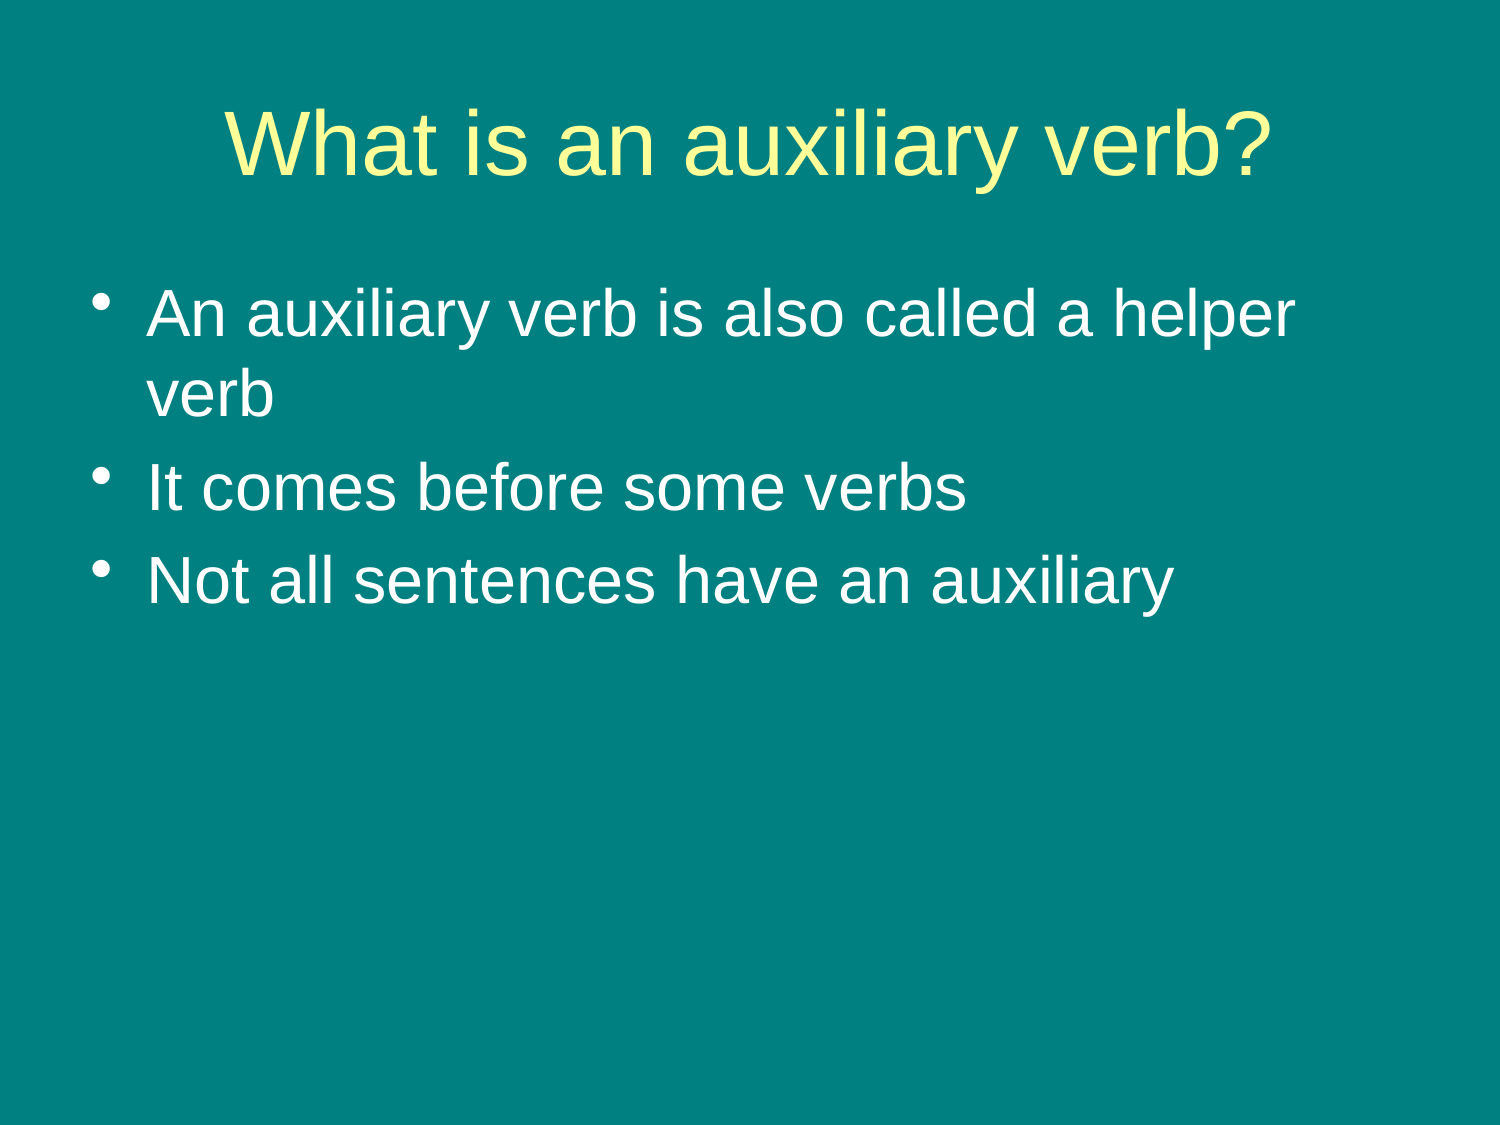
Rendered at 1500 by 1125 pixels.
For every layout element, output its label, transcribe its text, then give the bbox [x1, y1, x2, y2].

list An auxiliary verb is also called a helper verb It comes before some verbs Not all sentences have an auxiliary [75, 262, 1425, 1005]
title What is an auxiliary verb? [75, 45, 1425, 233]
